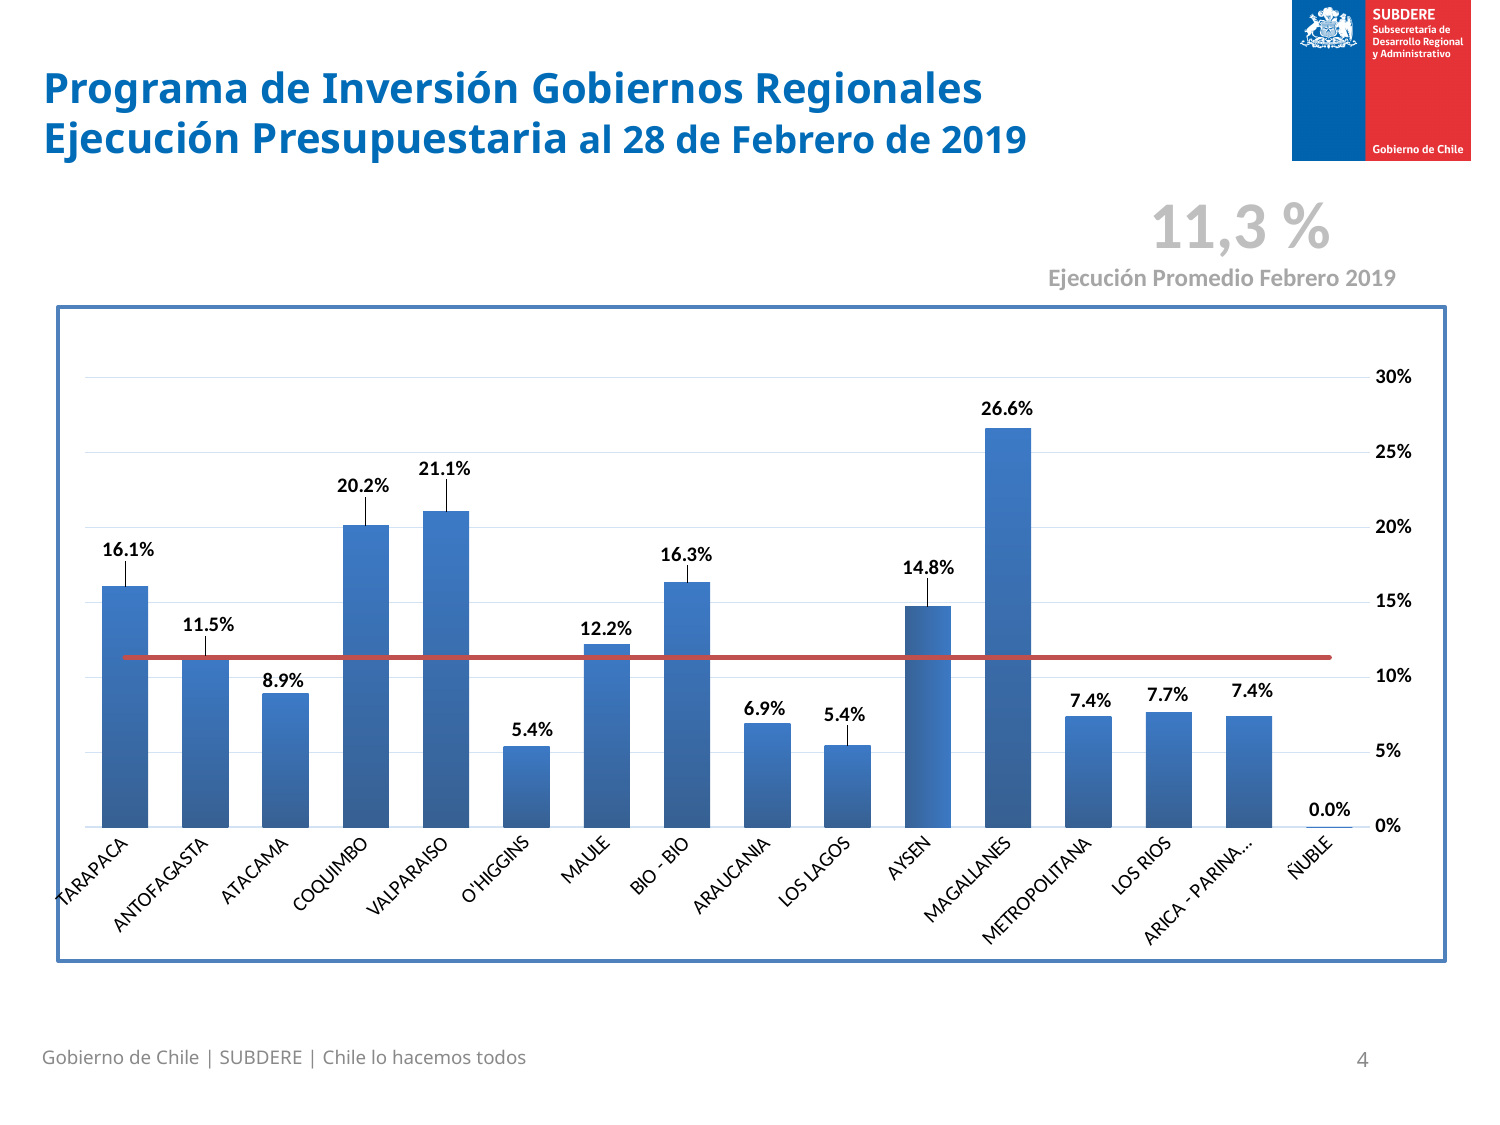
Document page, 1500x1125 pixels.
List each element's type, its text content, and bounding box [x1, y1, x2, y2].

text_box 11,3 % Ejecución Promedio Febrero 2019 [1033, 174, 1447, 299]
text_box Gobierno de Chile | SUBDERE | Chile lo hacemos todos [27, 1037, 999, 1079]
chart [52, 304, 1448, 964]
title Programa de Inversión Gobiernos Regionales Ejecución Presupuestaria al 28 de Febrero de 2019 [28, 54, 1368, 243]
slide_number 4 [1033, 1043, 1384, 1075]
picture [1292, 0, 1471, 161]
